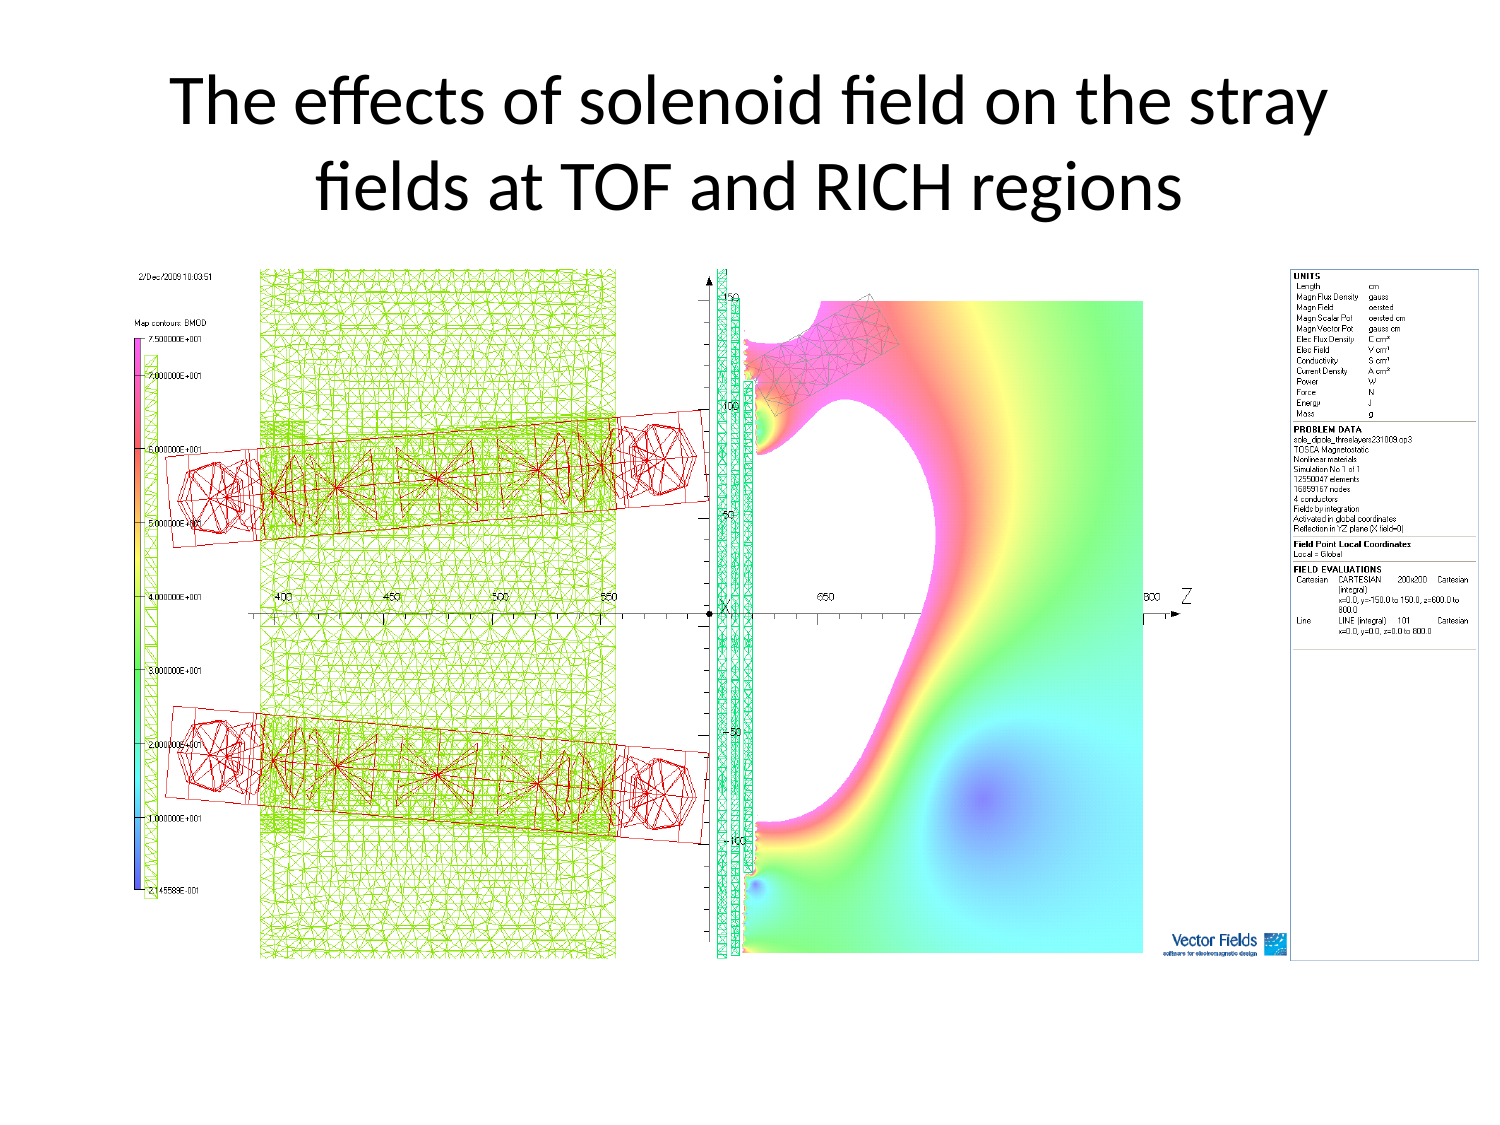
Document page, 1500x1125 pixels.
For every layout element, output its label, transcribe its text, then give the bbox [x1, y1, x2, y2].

title The effects of solenoid field on the stray fields at TOF and RICH regions [75, 45, 1425, 233]
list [128, 269, 1480, 961]
